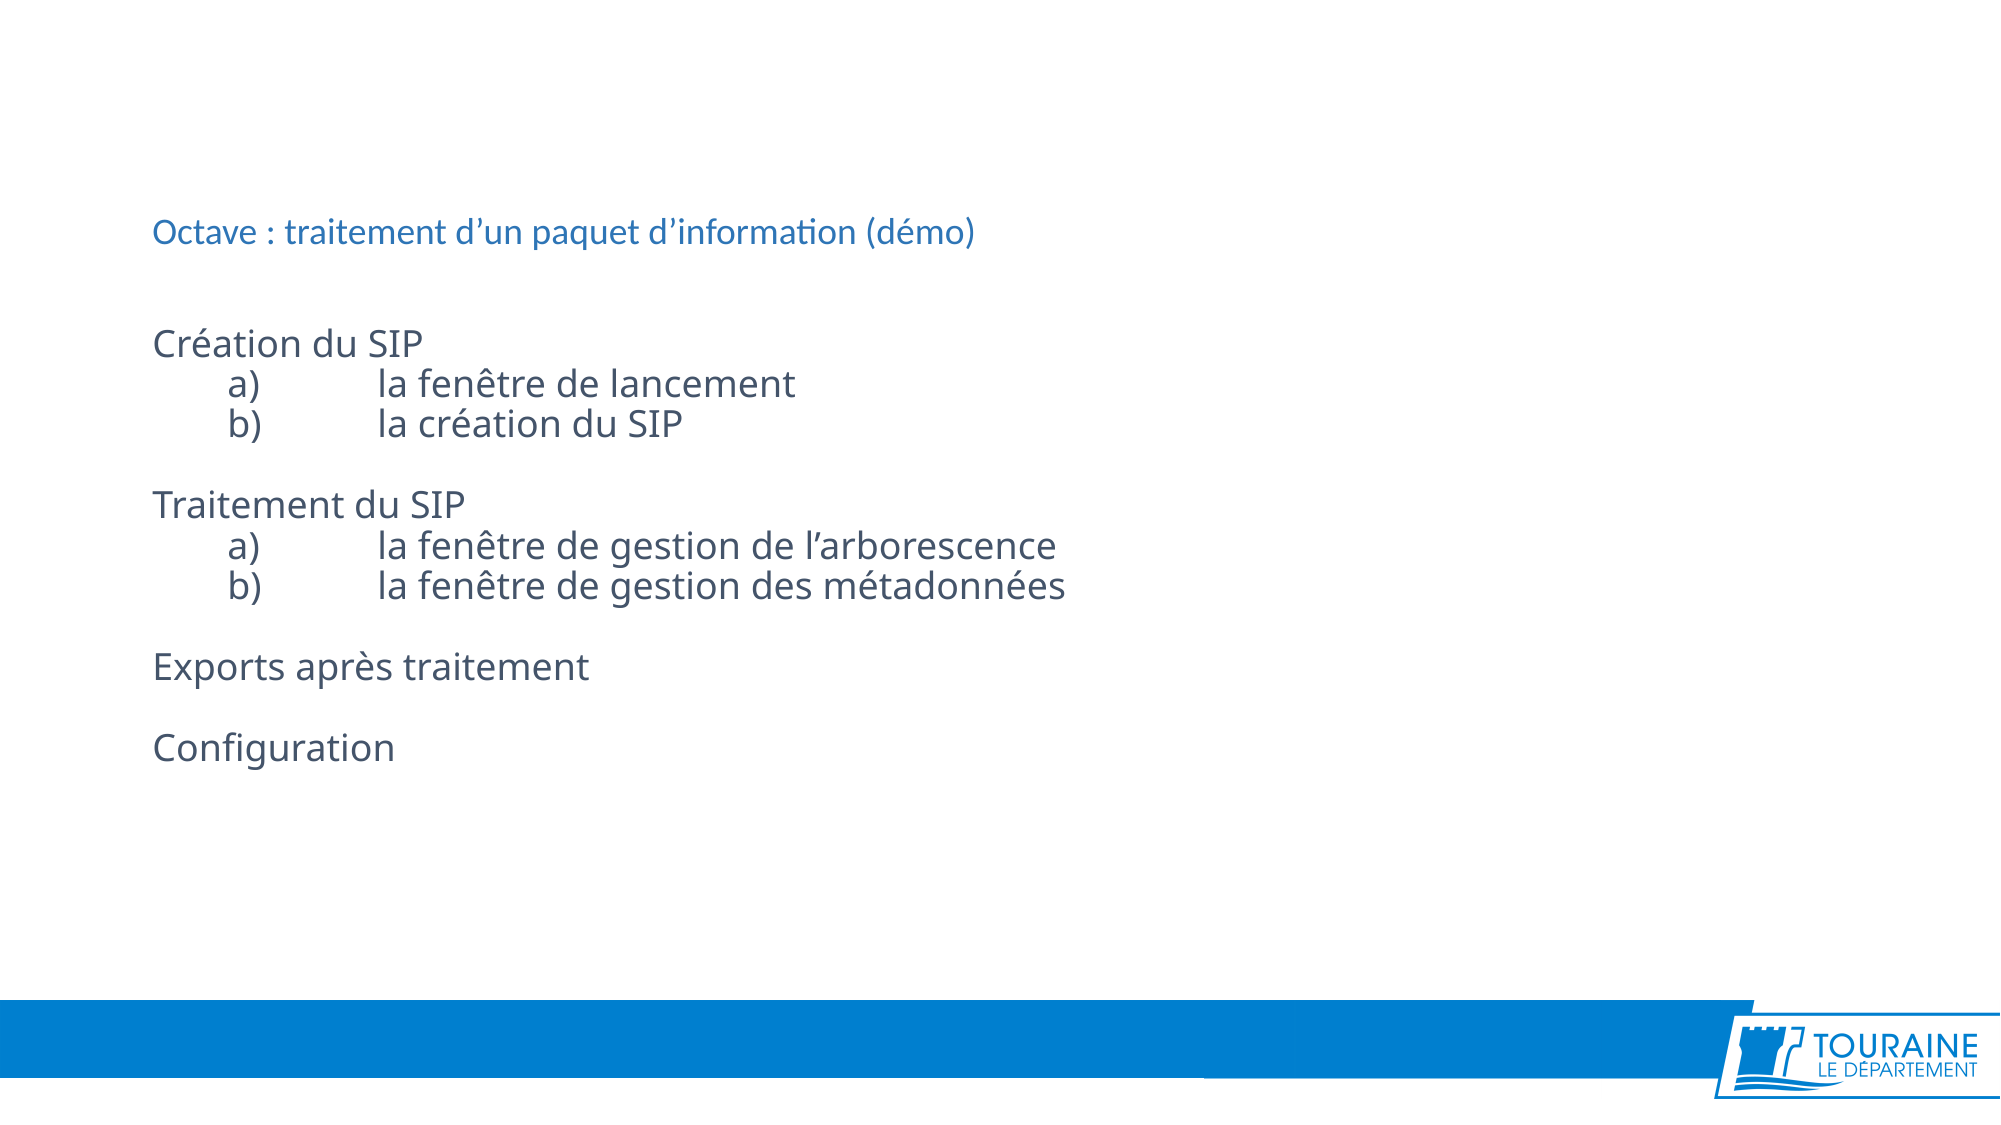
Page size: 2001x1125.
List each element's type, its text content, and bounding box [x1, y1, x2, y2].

title Octave : traitement d’un paquet d’information (démo) [137, 197, 1919, 262]
list Création du SIP a) la fenêtre de lancement b) la création du SIP Traitement du SIP a) la fenêtre de gestion de l’arborescence b) la fenêtre de gestion des métadonnées Exports après traitement Configuration [137, 243, 1871, 897]
